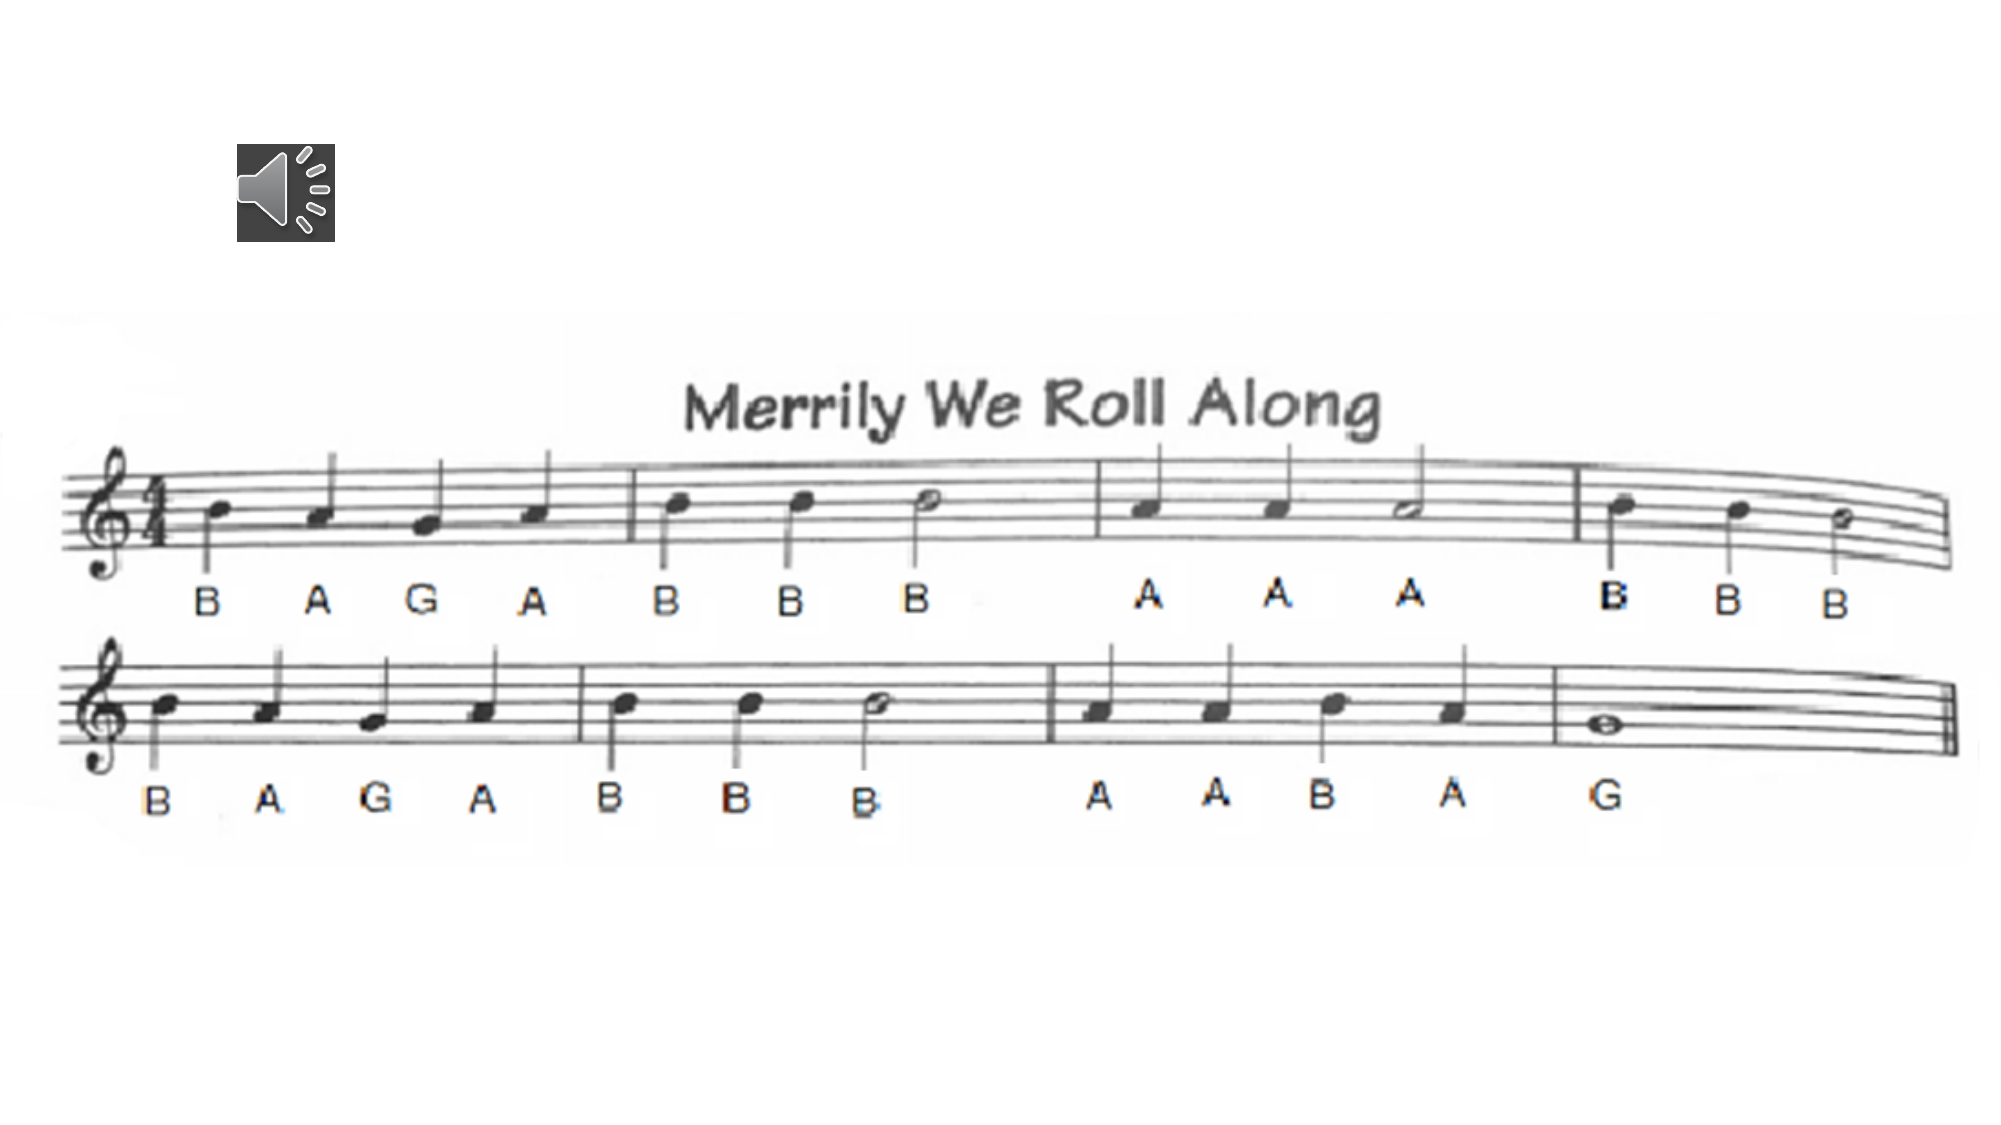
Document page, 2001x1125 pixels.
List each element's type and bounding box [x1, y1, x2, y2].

picture [235, 142, 336, 243]
picture [0, 312, 2000, 866]
